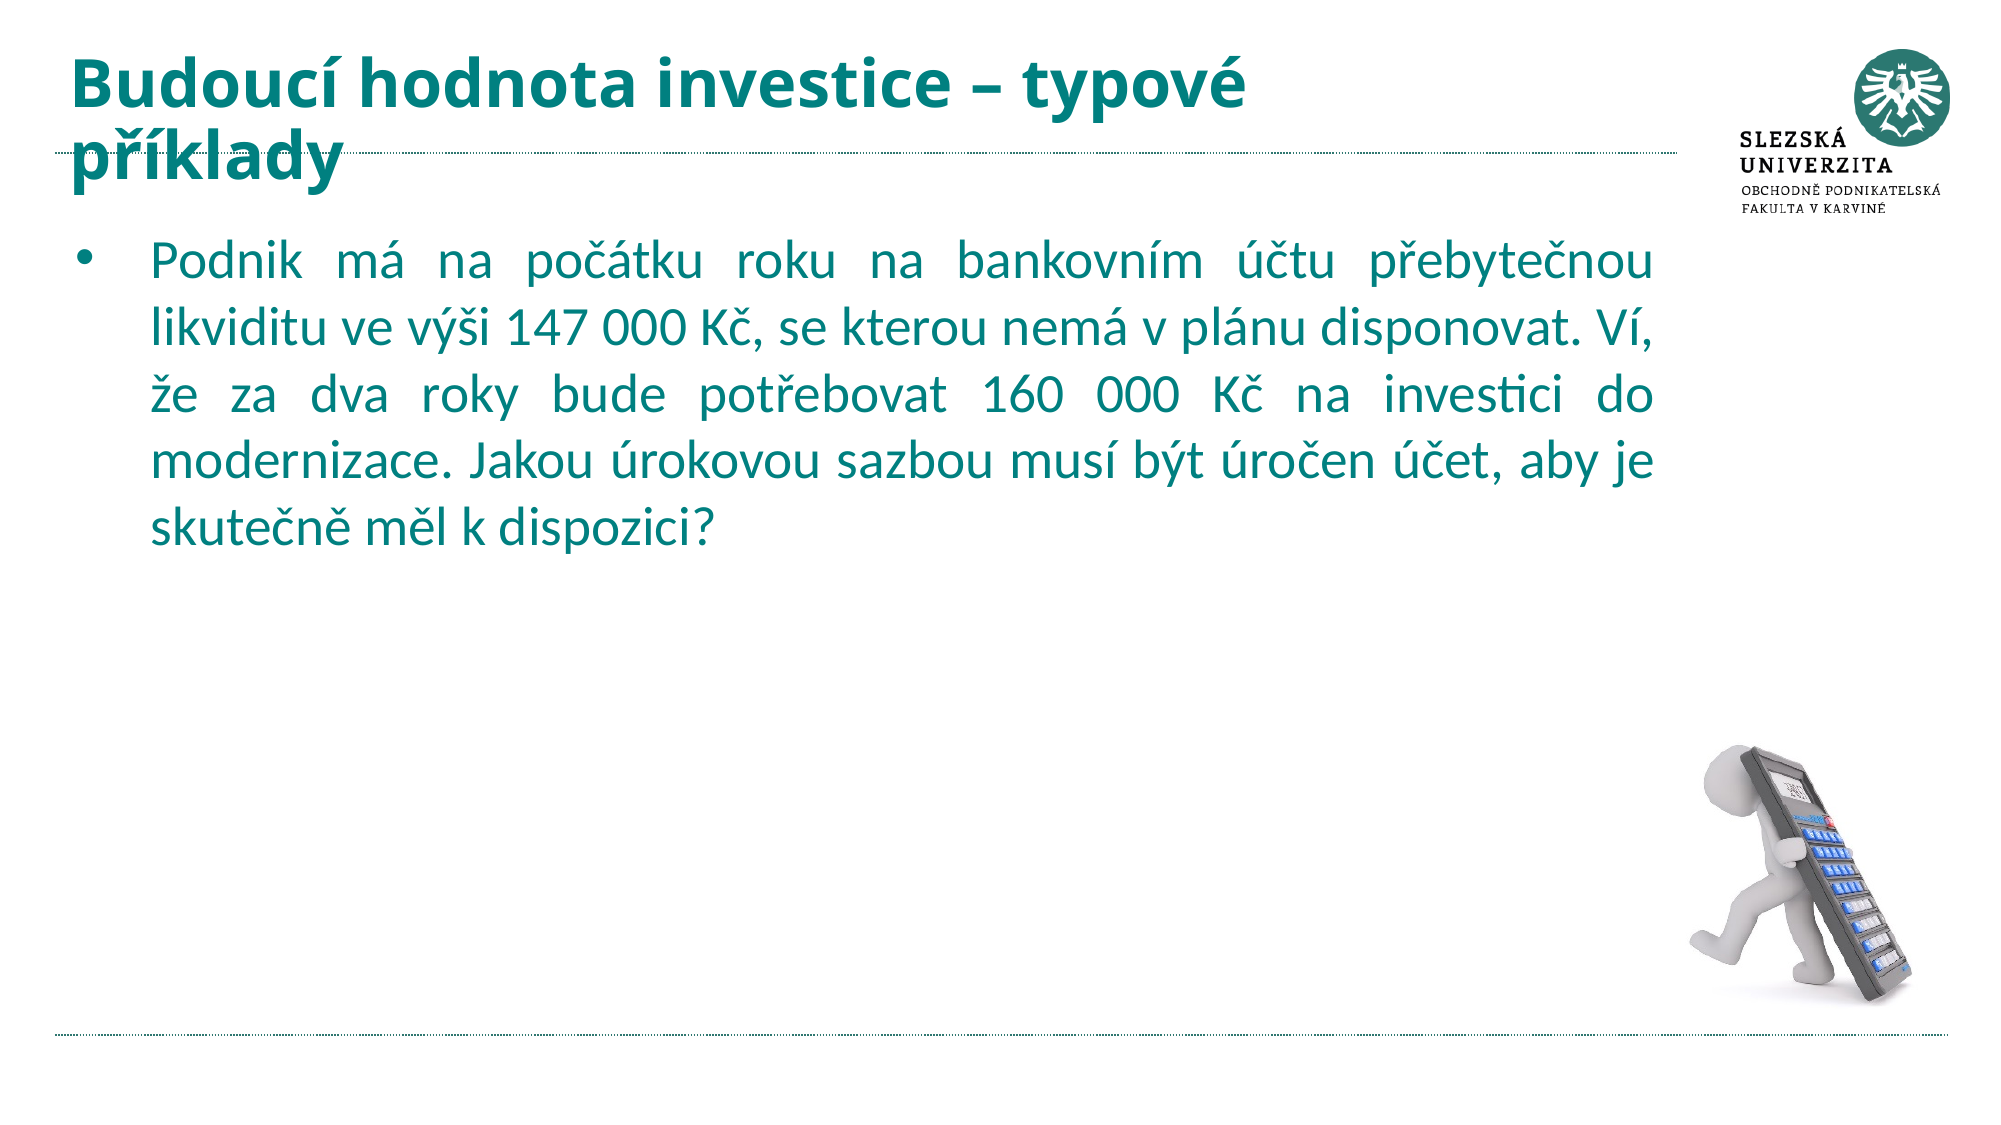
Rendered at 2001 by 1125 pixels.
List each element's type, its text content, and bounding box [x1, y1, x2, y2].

picture [1740, 49, 1950, 213]
title Budoucí hodnota investice – typové příklady [55, 42, 1331, 154]
text_box Podnik má na počátku roku na bankovním účtu přebytečnou likviditu ve výši 147 000 Kč, se kterou nemá v plánu disponovat. Ví, že za dva roky bude potřebovat 160 000 Kč na investici do modernizace. Jakou úrokovou sazbou musí být úročen účet, aby je skutečně měl k dispozici? [61, 215, 1673, 631]
picture [1648, 719, 1937, 1009]
